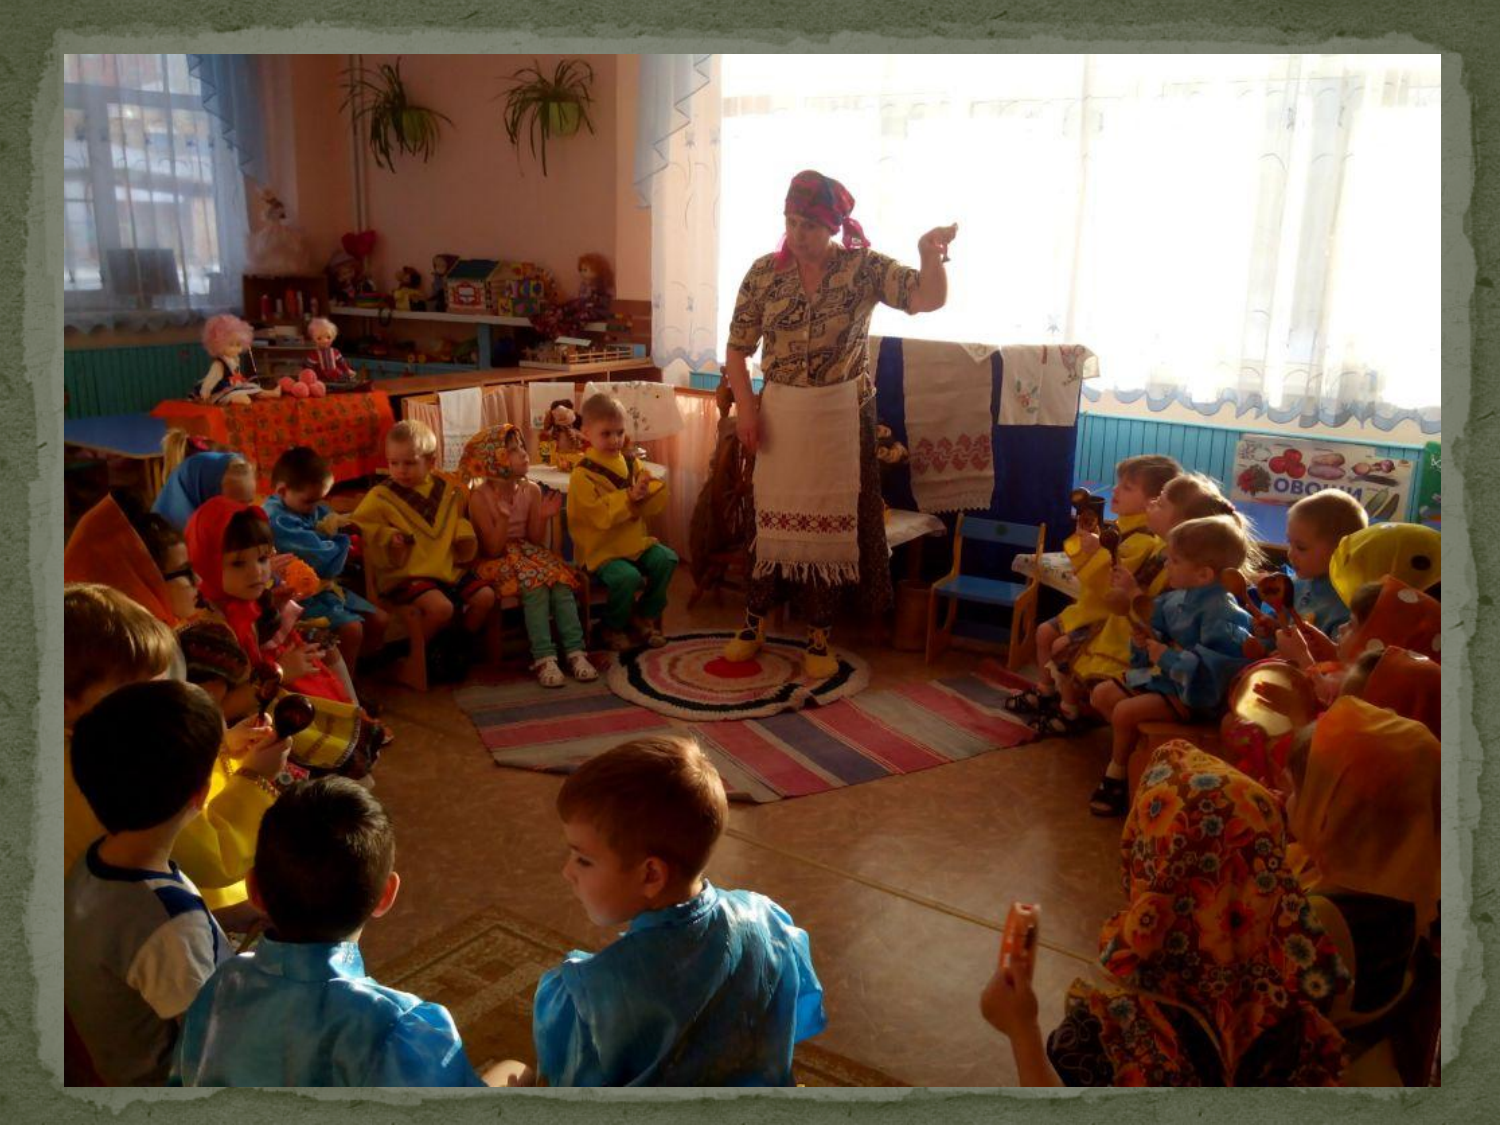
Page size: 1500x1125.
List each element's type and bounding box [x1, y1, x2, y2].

picture [64, 54, 1441, 1087]
